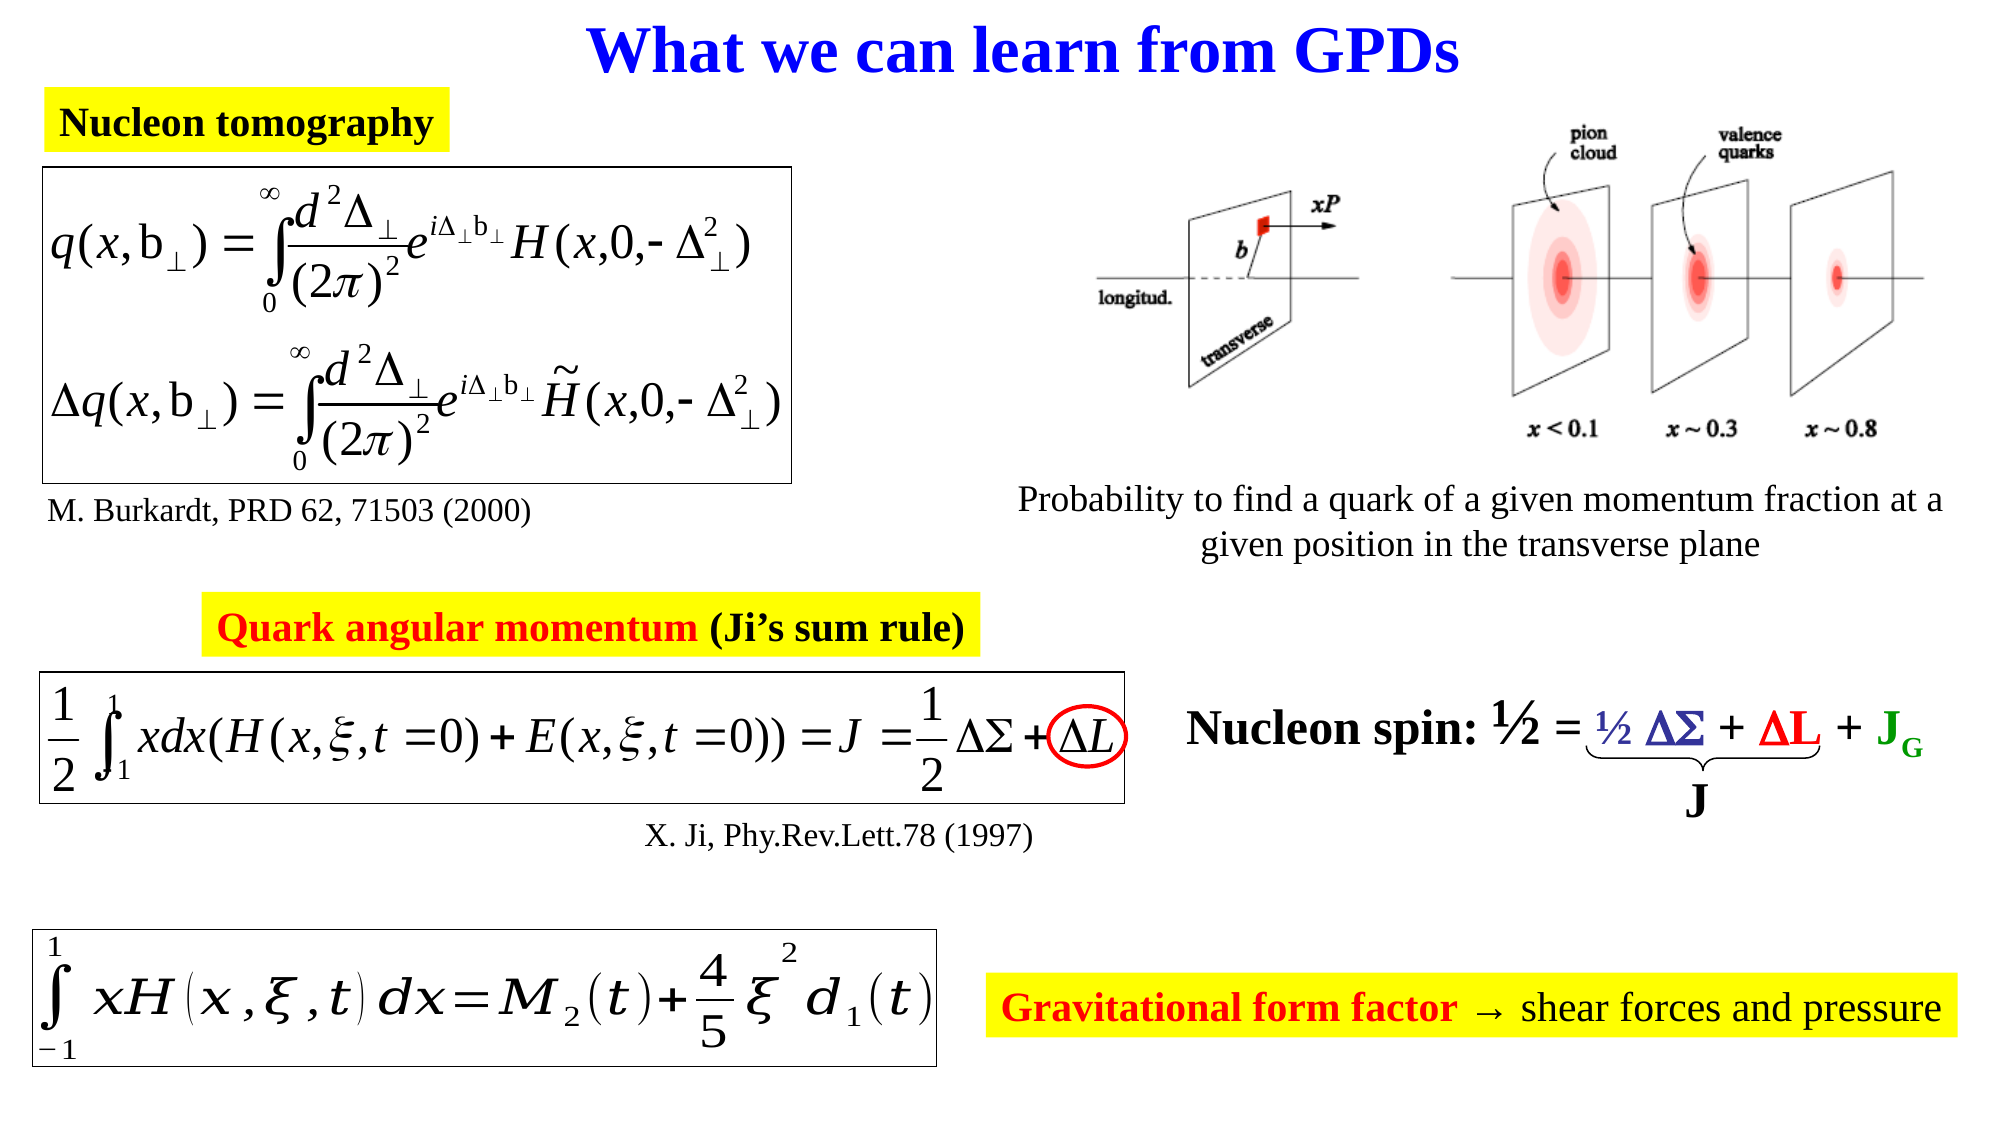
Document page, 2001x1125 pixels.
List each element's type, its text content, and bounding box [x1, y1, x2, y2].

text_box Gravitational form factor → shear forces and pressure [985, 972, 1958, 1038]
text_box Probability to find a quark of a given momentum fraction at a given position in the transverse plane [962, 466, 2000, 571]
text_box J [1669, 760, 1737, 835]
text_box Nucleon spin: ½ = ½  + L + JG [1162, 670, 1960, 771]
text_box M. Burkardt, PRD 62, 71503 (2000) [32, 481, 585, 536]
text_box What we can learn from GPDs [570, 0, 1477, 94]
picture [1086, 118, 1935, 441]
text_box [43, 167, 791, 484]
text_box Nucleon tomography [44, 87, 450, 152]
text_box X. Ji, Phy.Rev.Lett.78 (1997) [629, 810, 1066, 861]
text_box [40, 672, 1124, 803]
text_box [1586, 745, 1820, 760]
text_box Quark angular momentum (Ji’s sum rule) [201, 591, 981, 657]
